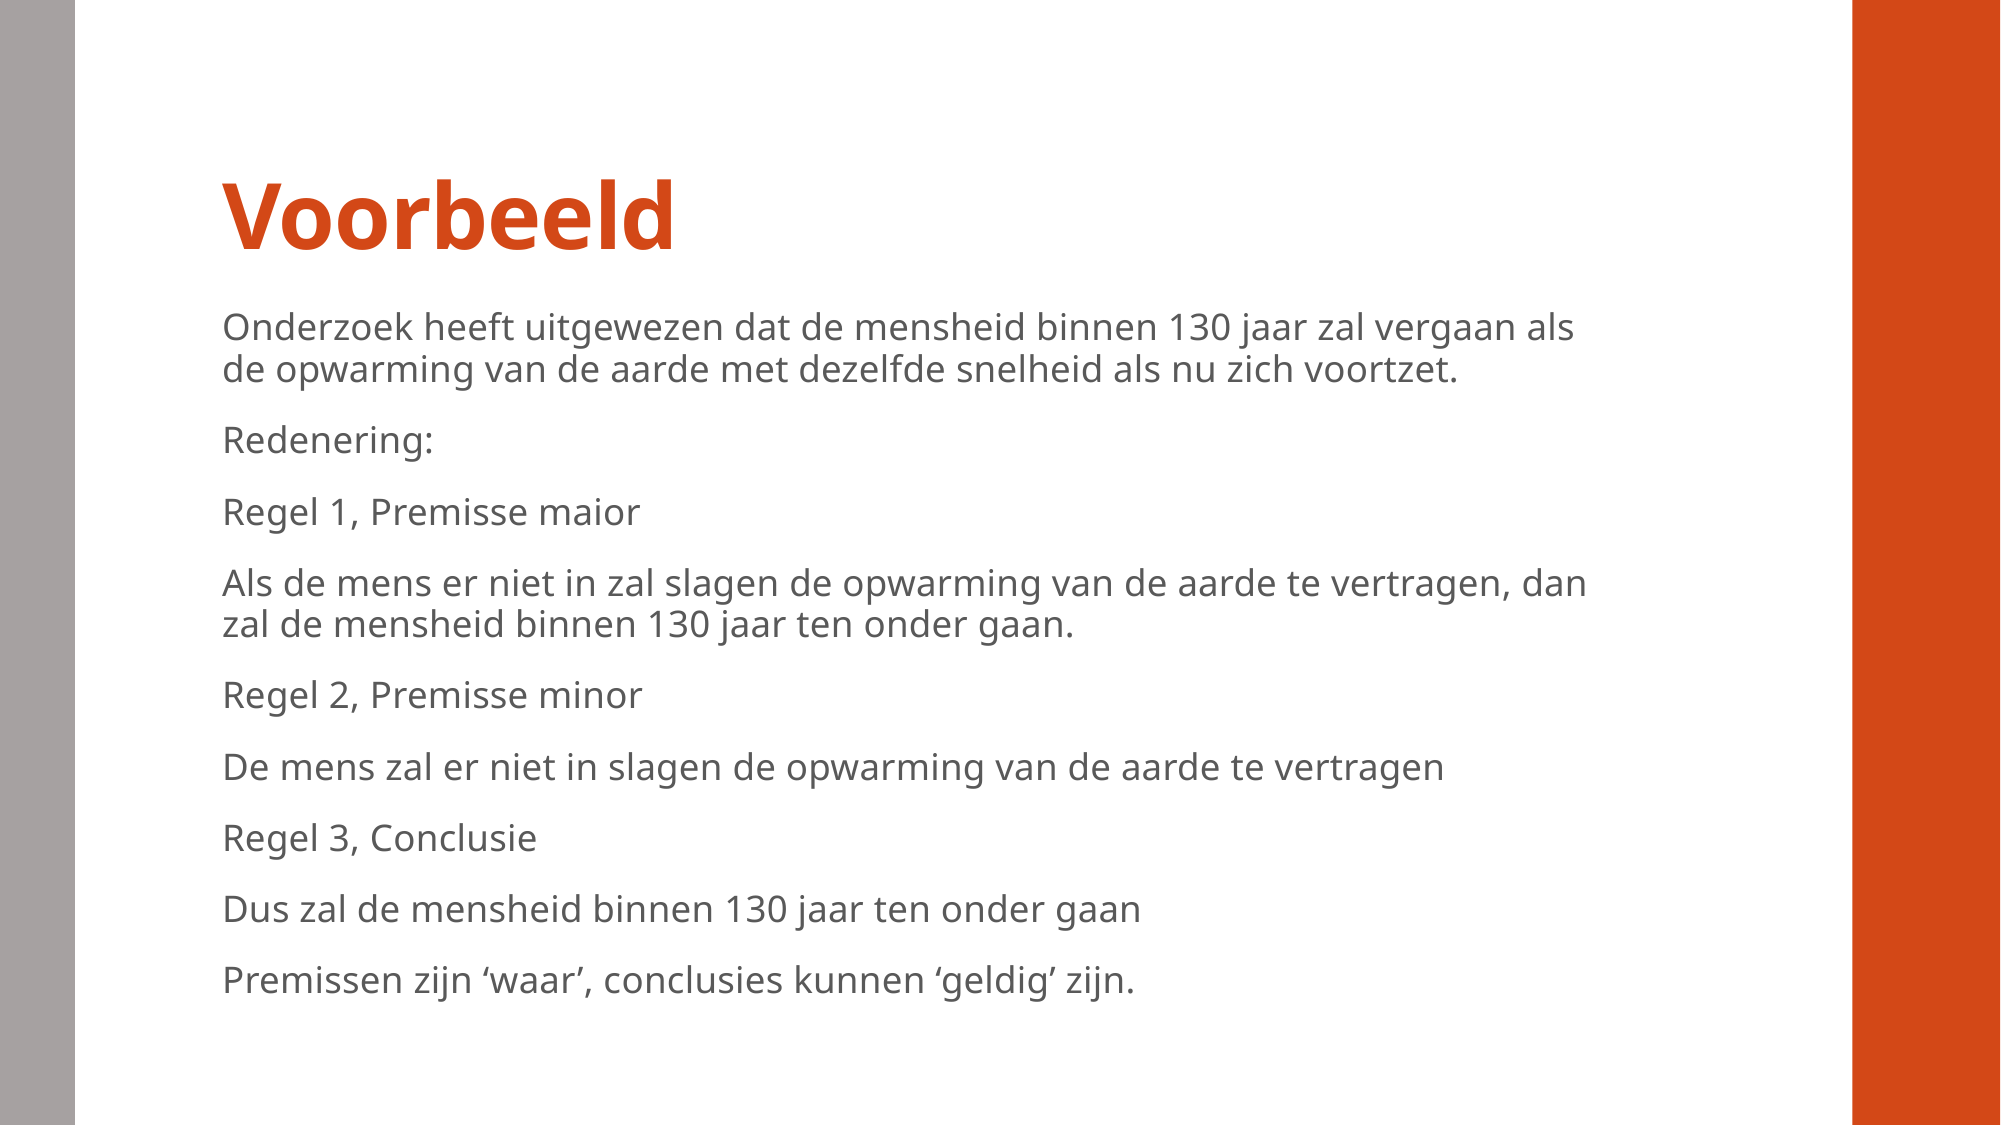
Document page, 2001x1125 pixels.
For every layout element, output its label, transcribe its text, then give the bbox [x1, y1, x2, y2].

title Voorbeeld [206, 48, 1797, 278]
list Onderzoek heeft uitgewezen dat de mensheid binnen 130 jaar zal vergaan als de opwarming van de aarde met dezelfde snelheid als nu zich voortzet. Redenering: Regel 1, Premisse maior Als de mens er niet in zal slagen de opwarming van de aarde te vertragen, dan zal de mensheid binnen 130 jaar ten onder gaan. Regel 2, Premisse minor De mens zal er niet in slagen de opwarming van de aarde te vertragen Regel 3, Conclusie Dus zal de mensheid binnen 130 jaar ten onder gaan Premissen zijn ‘waar’, conclusies kunnen ‘geldig’ zijn. [206, 299, 1617, 1014]
